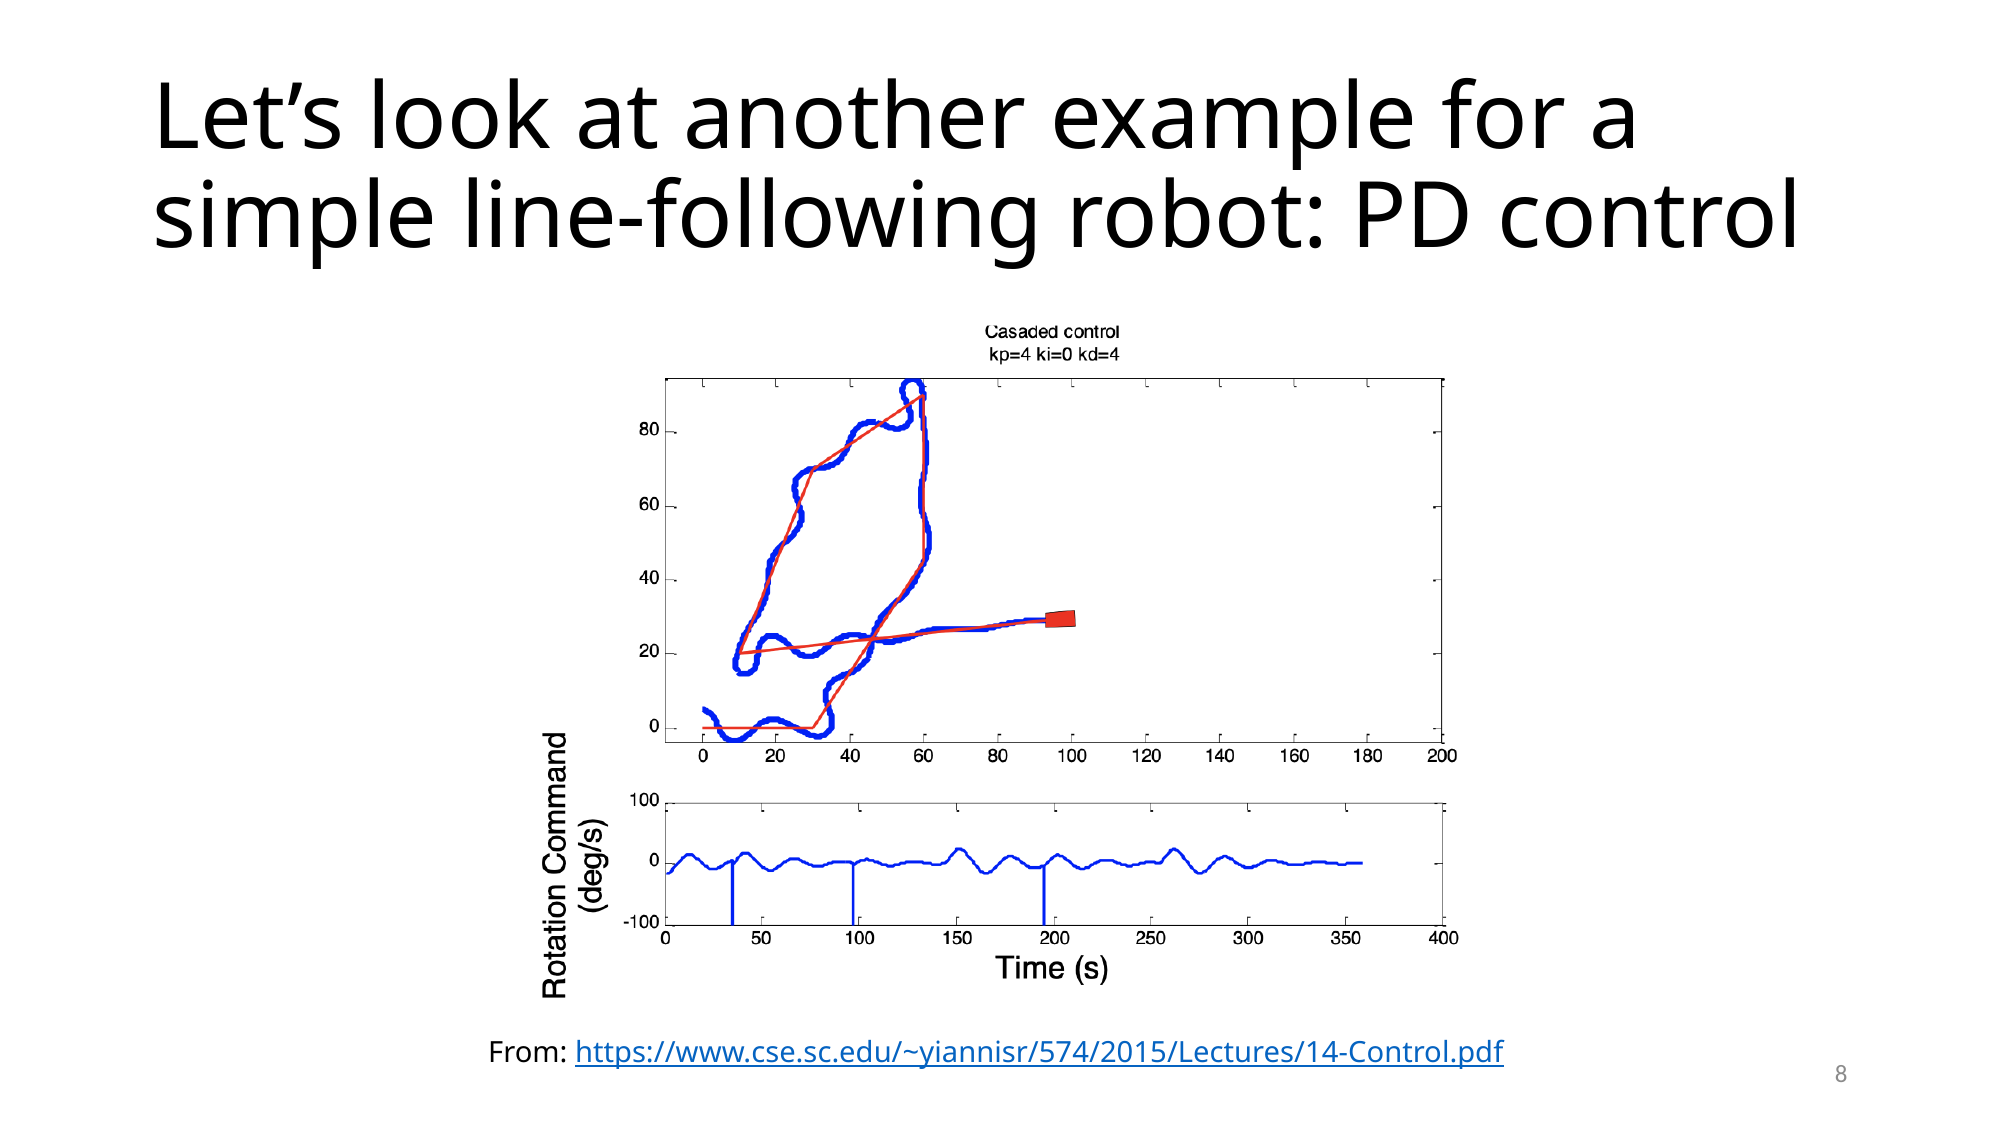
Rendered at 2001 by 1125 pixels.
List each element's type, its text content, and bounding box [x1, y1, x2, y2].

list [508, 299, 1491, 1014]
title Let’s look at another example for a simple line-following robot: PD control [137, 59, 1863, 278]
slide_number 8 [1412, 1042, 1863, 1103]
text_box From: https://www.cse.sc.edu/~yiannisr/574/2015/Lectures/14-Control.pdf [473, 1026, 1527, 1081]
